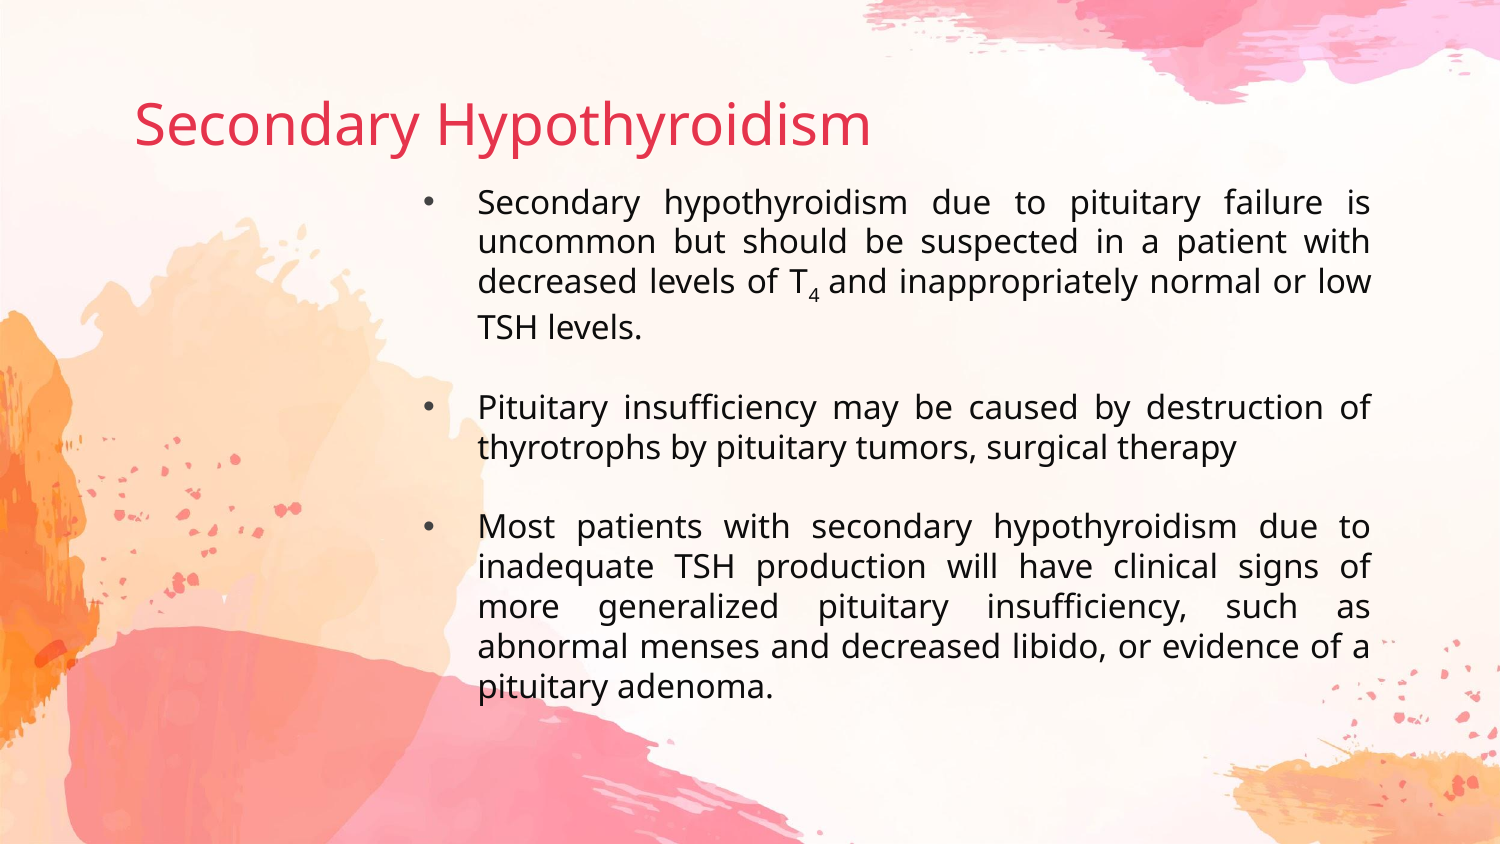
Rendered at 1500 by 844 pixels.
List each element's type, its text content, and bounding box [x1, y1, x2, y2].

subtitle Secondary hypothyroidism due to pituitary failure is uncommon but should be suspected in a patient with decreased levels of T4 and inappropriately normal or low TSH levels. Pituitary insufficiency may be caused by destruction of thyrotrophs by pituitary tumors, surgical therapy Most patients with secondary hypothyroidism due to inadequate TSH production will have clinical signs of more generalized pituitary insufficiency, such as abnormal menses and decreased libido, or evidence of a pituitary adenoma. [387, 165, 1388, 831]
picture [0, 0, 1500, 844]
title Secondary Hypothyroidism [119, 71, 1388, 166]
